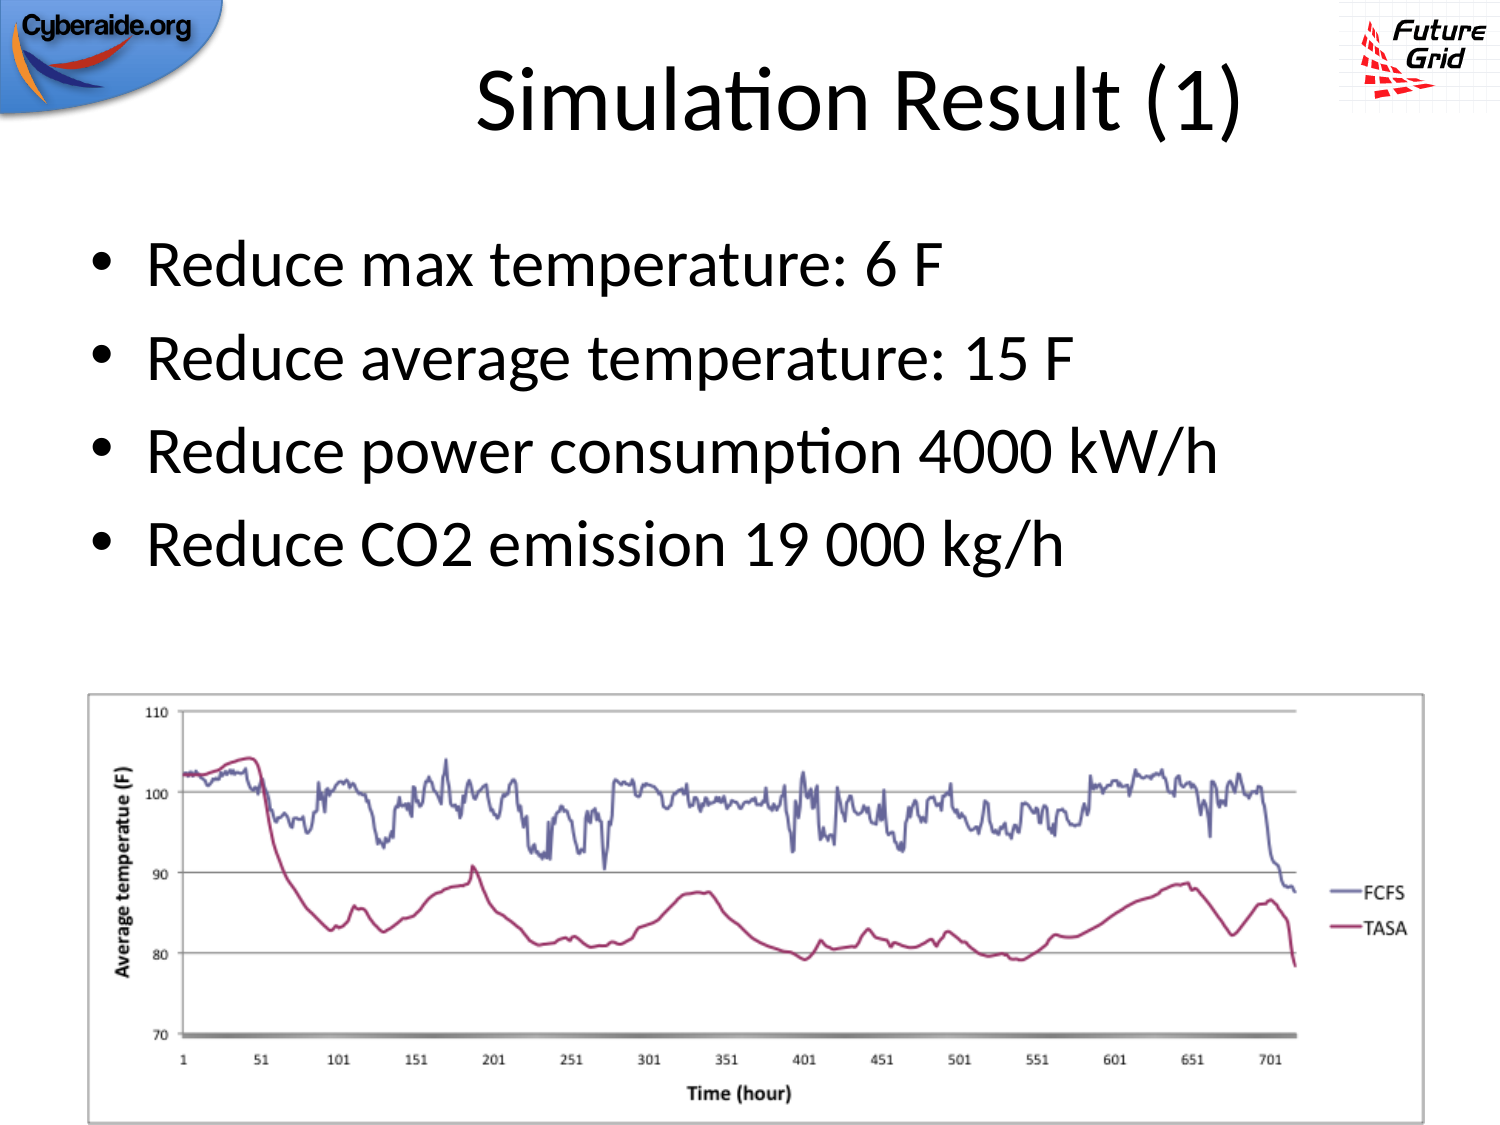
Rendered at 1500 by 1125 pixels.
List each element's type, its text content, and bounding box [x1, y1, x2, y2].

picture [87, 693, 1426, 1125]
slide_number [75, 1065, 82, 1125]
list Reduce max temperature: 6 F Reduce average temperature: 15 F Reduce power consumption 4000 kW/h Reduce CO2 emission 19 000 kg/h [75, 212, 1425, 1065]
picture [12, 0, 200, 150]
title Simulation Result (1) [221, 0, 1500, 188]
